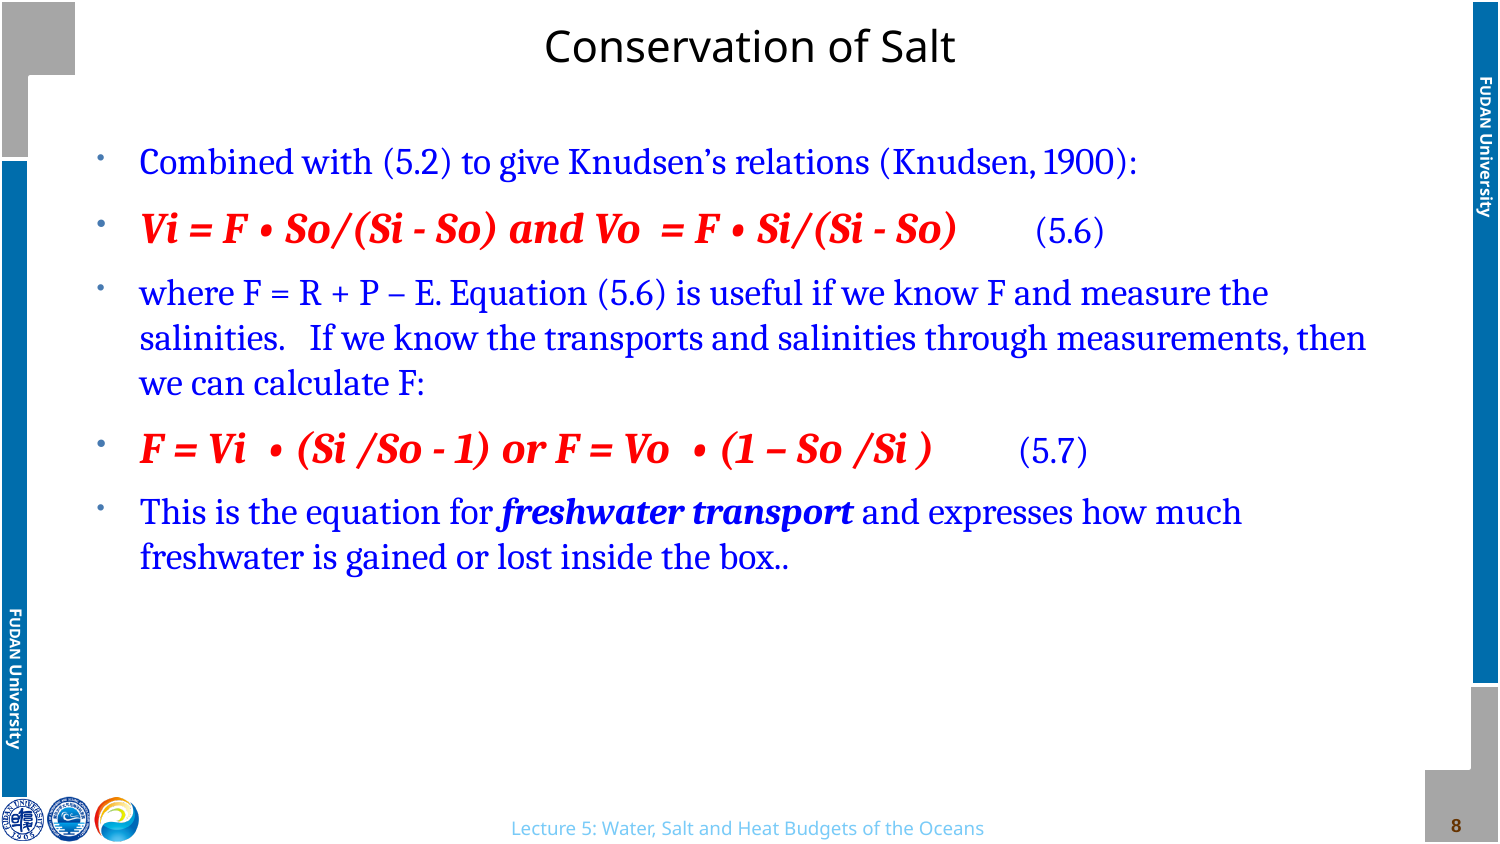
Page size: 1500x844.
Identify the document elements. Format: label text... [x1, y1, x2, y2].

title Conservation of Salt [243, 23, 1257, 68]
picture [47, 794, 90, 842]
picture [94, 797, 139, 842]
picture [0, 797, 44, 841]
list Combined with (5.2) to give Knudsen’s relations (Knudsen, 1900): Vi = F • So/(Si - So) and Vo = F • Si/(Si - So) (5.6) where F = R + P – E. Equation (5.6) is useful if we know F and measure the salinities. If we know the transports and salinities through measurements, then we can calculate F: F = Vi • (Si /So - 1) or F = Vo • (1 – So /Si ) (5.7) This is the equation for freshwater transport and expresses how much freshwater is gained or lost inside the box.. [82, 129, 1418, 744]
